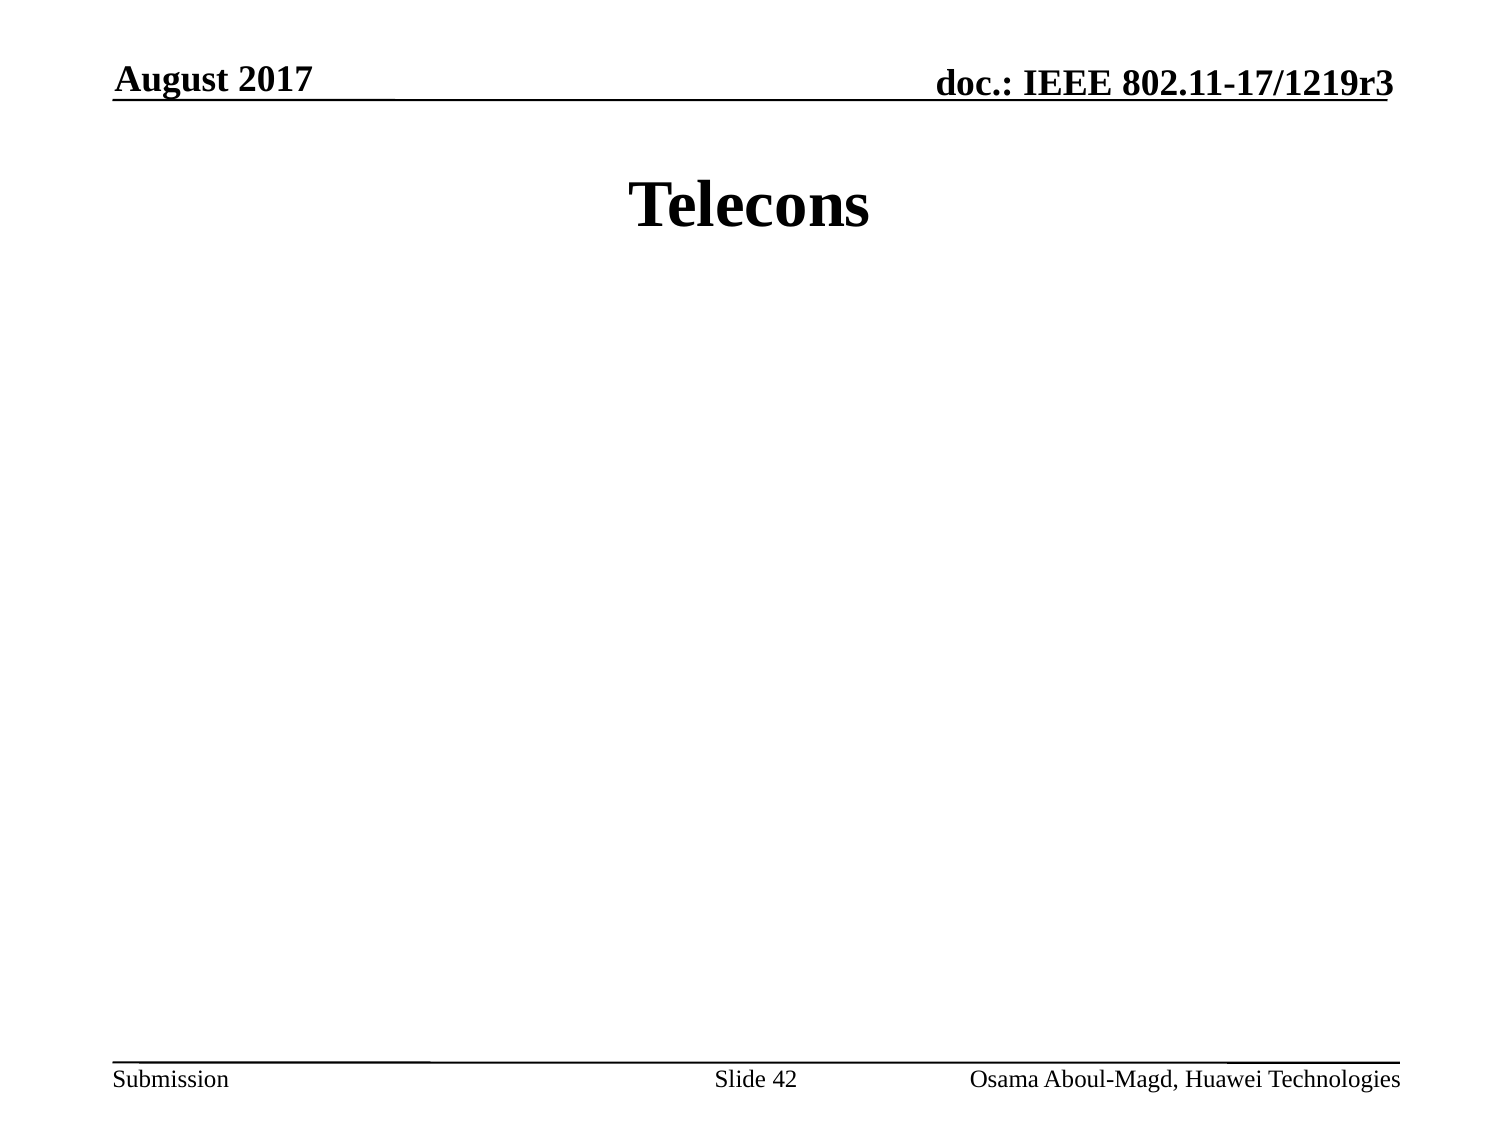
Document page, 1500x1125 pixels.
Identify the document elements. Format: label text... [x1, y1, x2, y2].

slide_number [114, 54, 423, 100]
footer Osama Aboul-Magd, Huawei Technologies [878, 1061, 1402, 1093]
title Telecons [112, 112, 1388, 288]
slide_number Slide 42 [712, 1061, 800, 1123]
